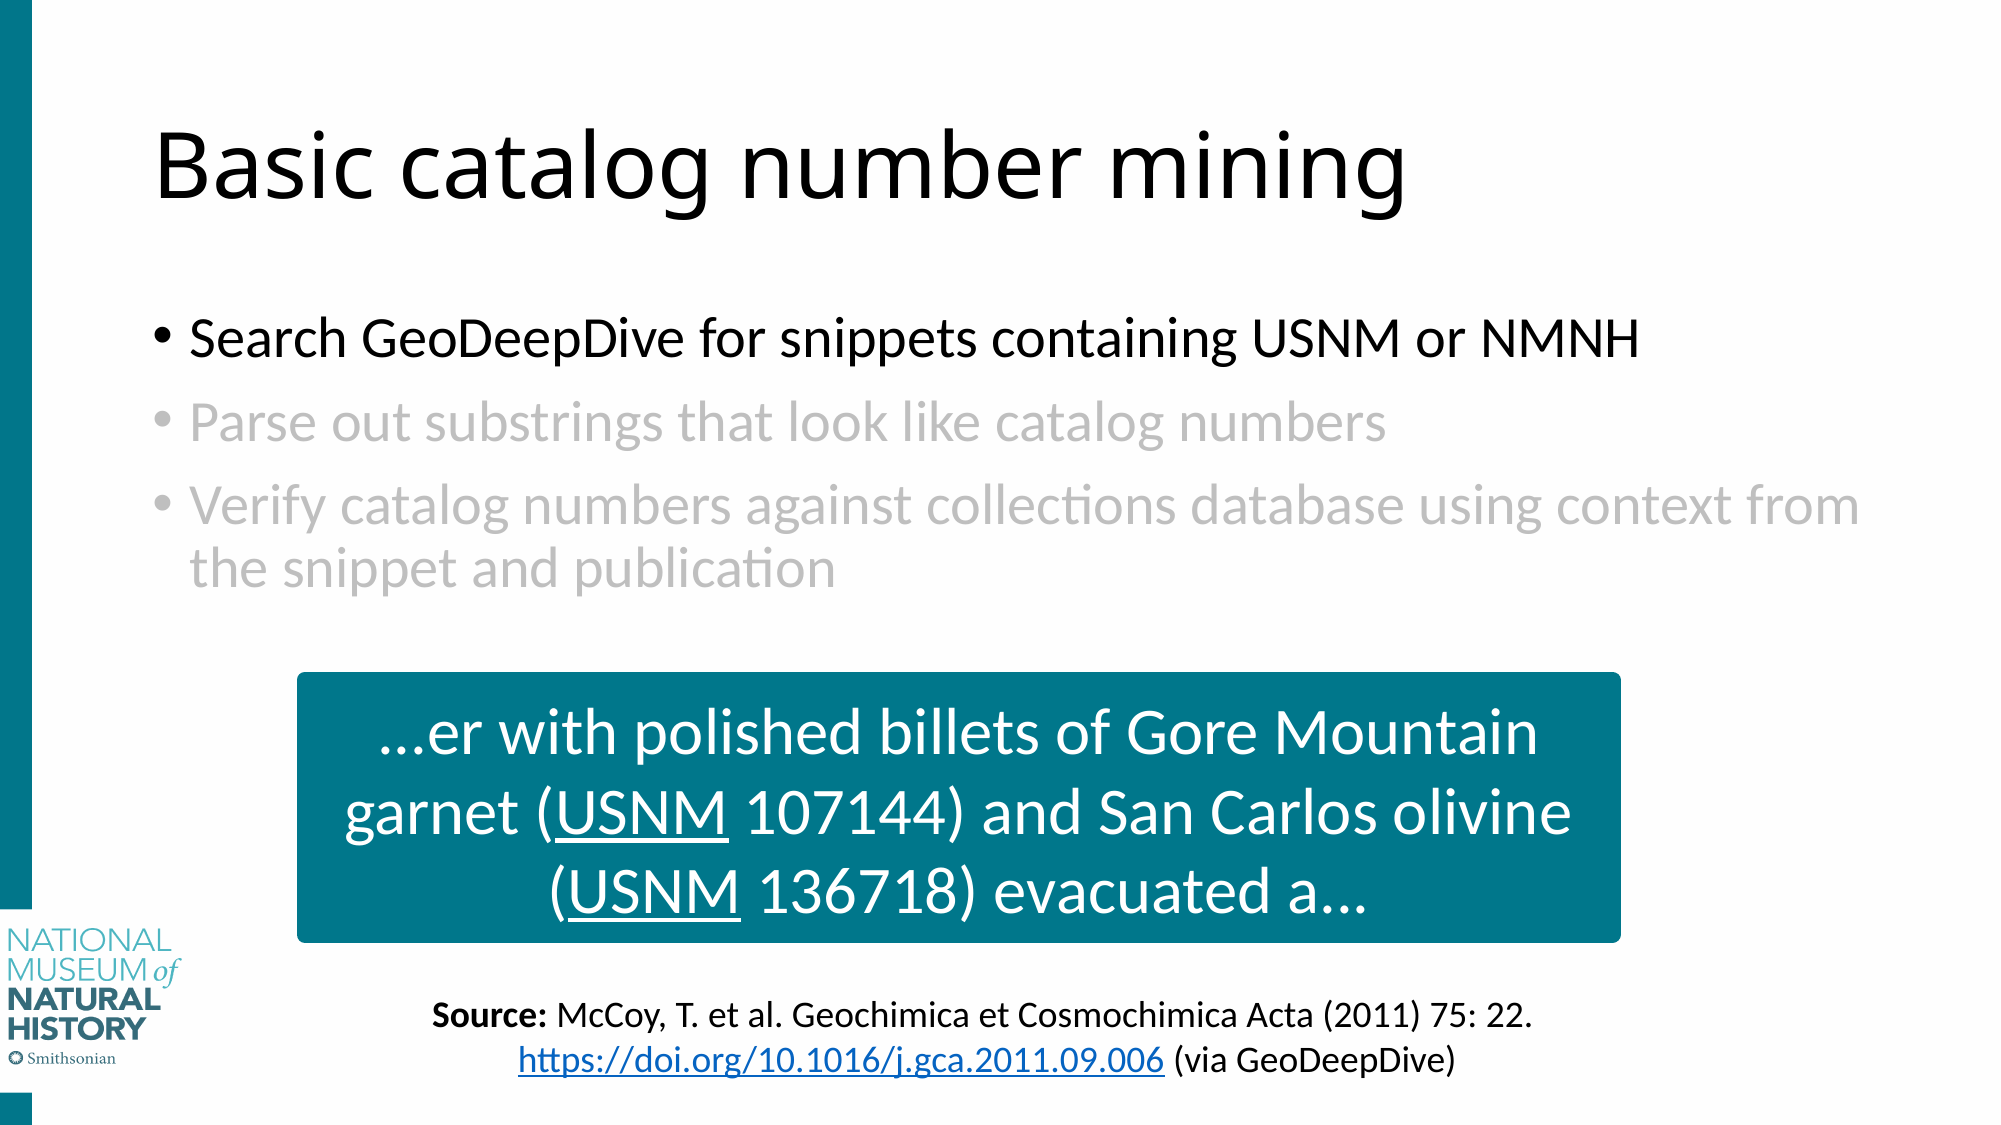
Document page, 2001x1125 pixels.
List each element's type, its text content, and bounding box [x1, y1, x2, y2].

picture [0, 0, 2001, 1125]
list Search GeoDeepDive for snippets containing USNM or NMNH Parse out substrings that look like catalog numbers Verify catalog numbers against collections database using context from the snippet and publication [137, 299, 1898, 681]
text_box ...er with polished billets of Gore Mountain garnet (USNM 107144) and San Carlos olivine (USNM 136718) evacuated a... [304, 681, 1613, 935]
title Basic catalog number mining [137, 59, 1863, 278]
text_box Source: McCoy, T. et al. Geochimica et Cosmochimica Acta (2011) 75: 22. https://doi.org/10.1016/j.gca.2011.09.006 (via GeoDeepDive) [233, 982, 1741, 1088]
